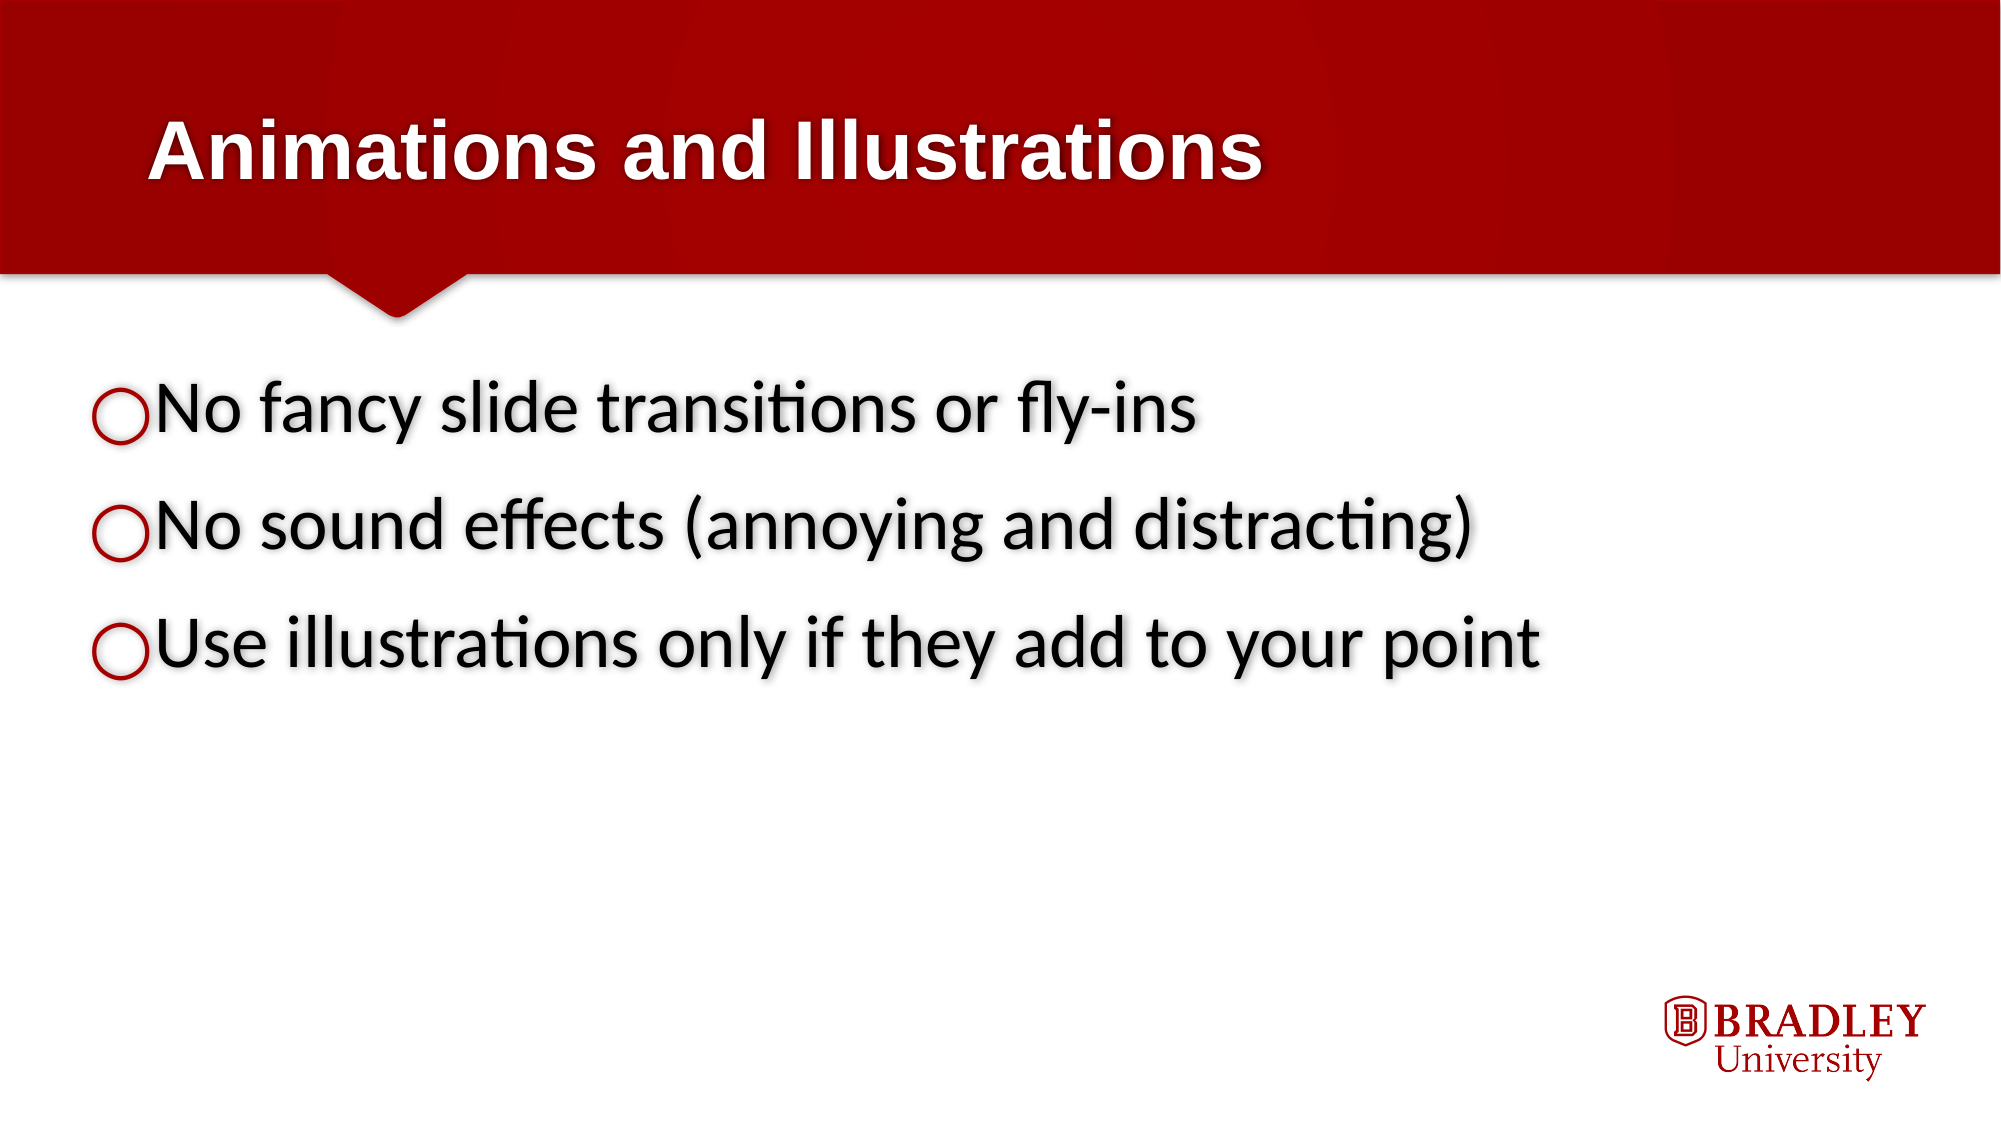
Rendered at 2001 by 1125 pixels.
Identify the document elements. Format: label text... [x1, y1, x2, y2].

list No fancy slide transitions or fly-ins No sound effects (annoying and distracting) Use illustrations only if they add to your point [74, 349, 1926, 962]
picture [1663, 994, 1926, 1082]
title Animations and Illustrations [131, 44, 1866, 204]
